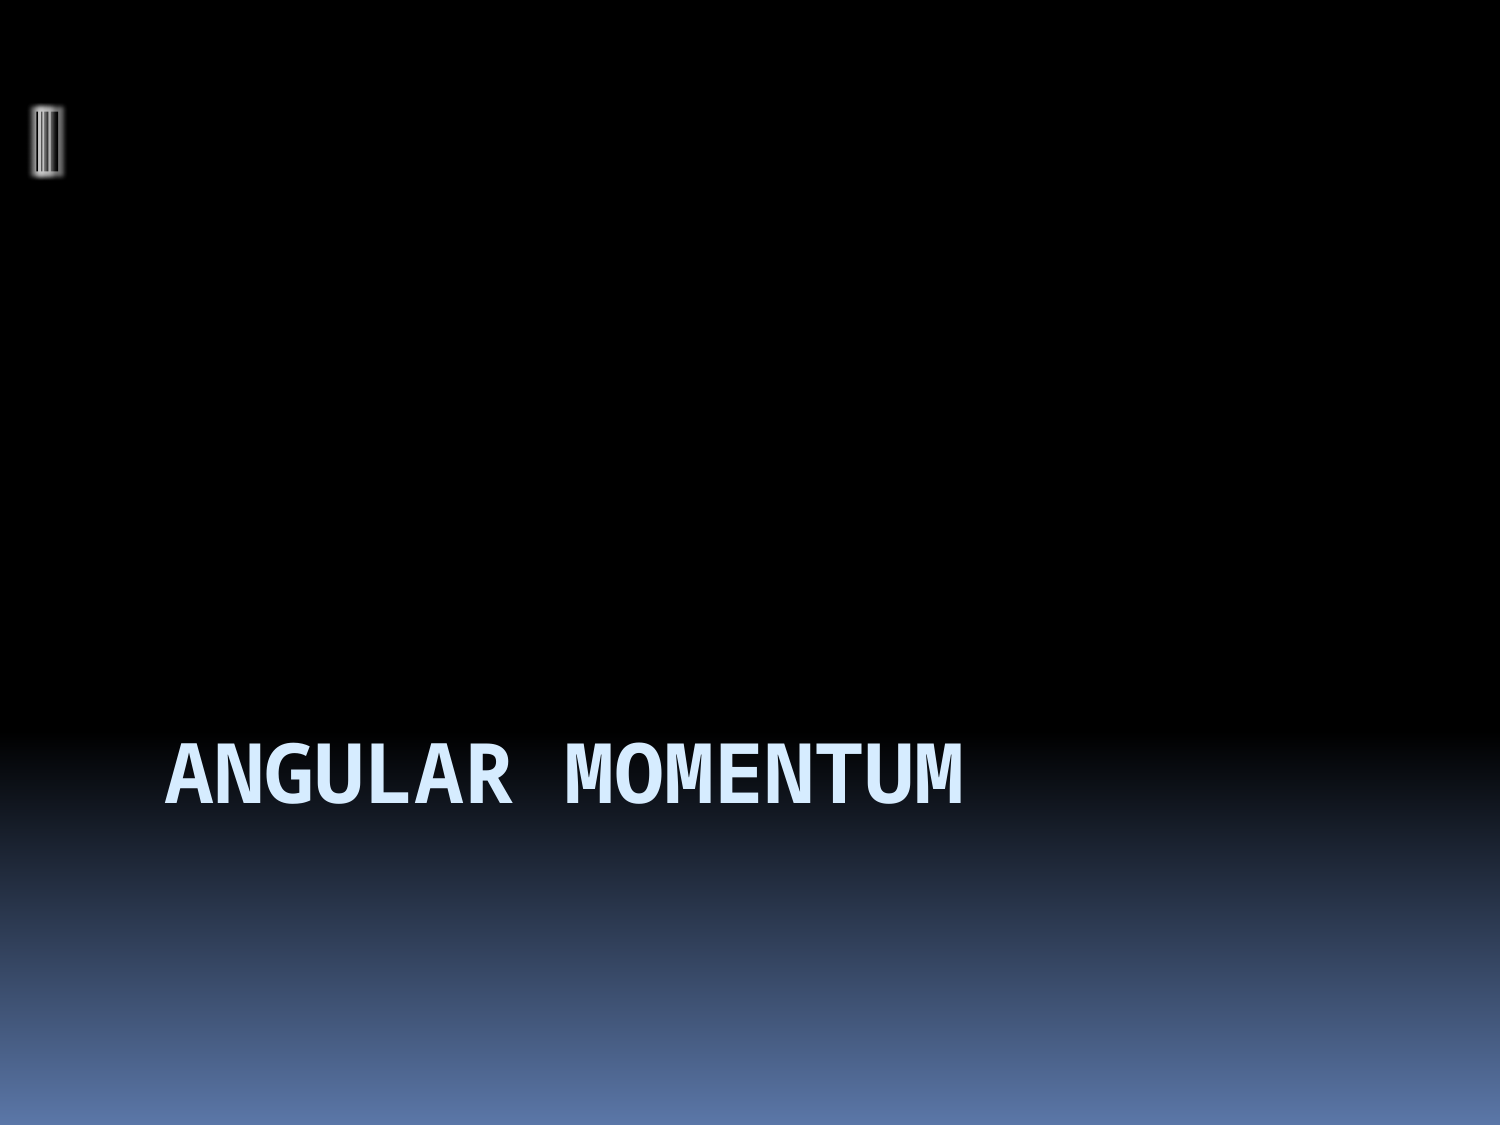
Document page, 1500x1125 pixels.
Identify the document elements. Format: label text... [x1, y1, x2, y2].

title Angular momentum [150, 712, 1425, 1037]
